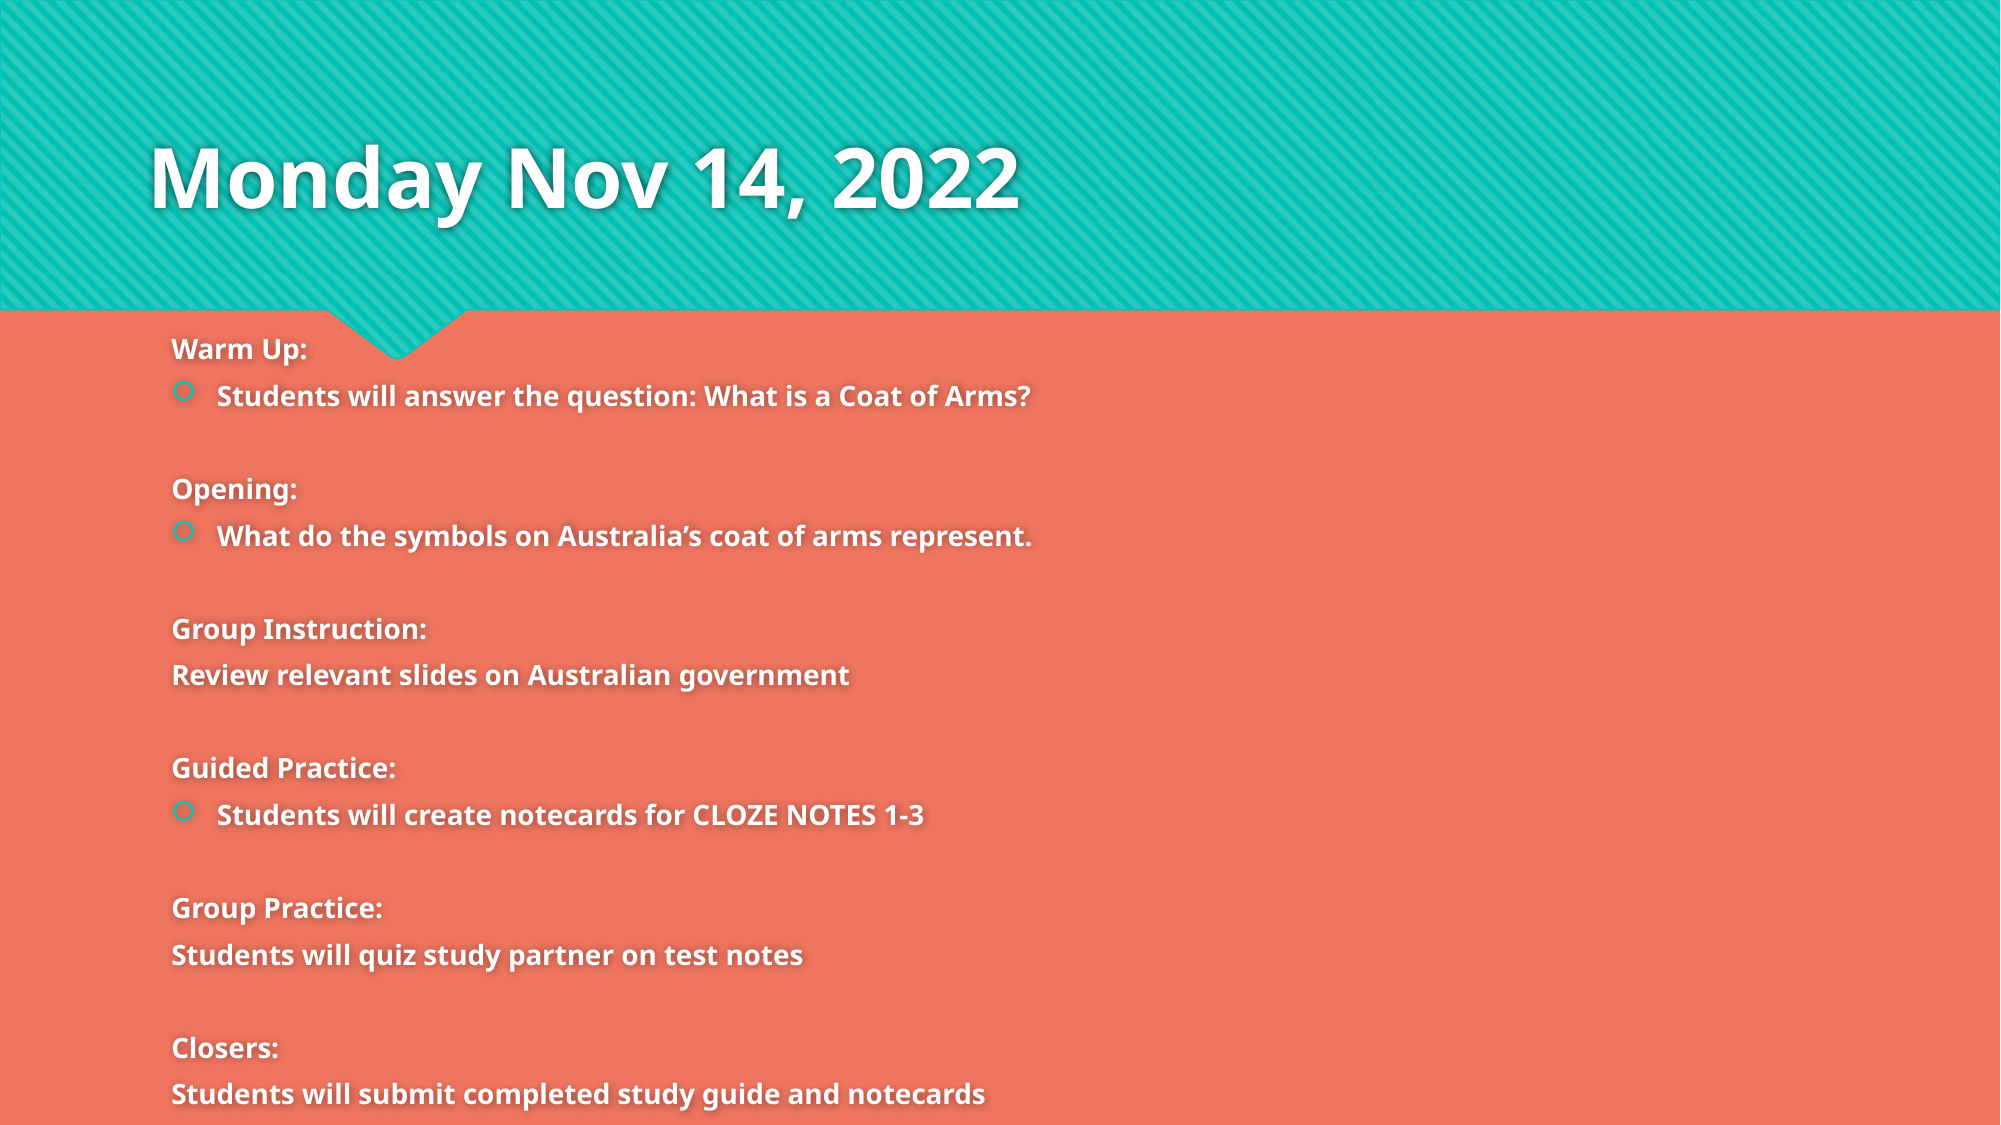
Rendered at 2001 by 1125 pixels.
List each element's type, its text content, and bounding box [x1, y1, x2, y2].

title Monday Nov 14, 2022 [132, 73, 1868, 233]
list Warm Up: Students will answer the question: What is a Coat of Arms? Opening: What do the symbols on Australia’s coat of arms represent. Group Instruction: Review relevant slides on Australian government Guided Practice: Students will create notecards for CLOZE NOTES 1-3 Group Practice: Students will quiz study partner on test notes Closers: Students will submit completed study guide and notecards [134, 317, 1866, 1125]
